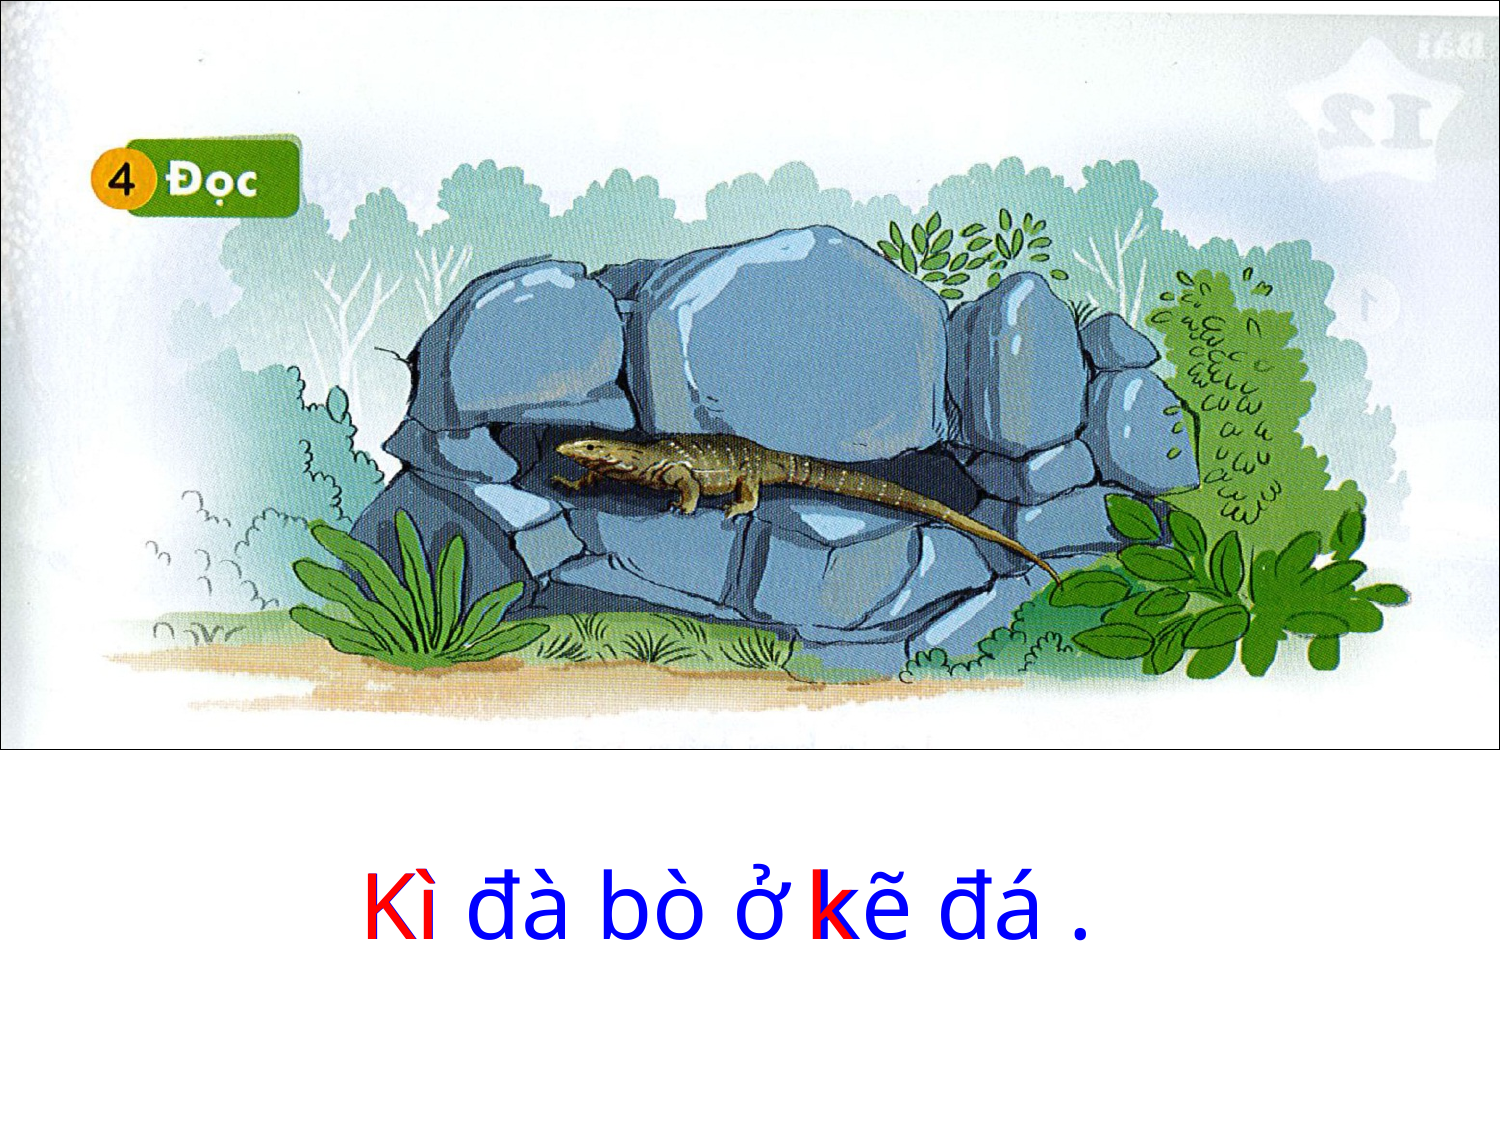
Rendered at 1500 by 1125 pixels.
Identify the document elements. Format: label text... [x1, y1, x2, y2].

text_box k [743, 841, 994, 966]
text_box Kì đà bò ở kẽ đá . [620, 841, 743, 966]
text_box Kì [344, 841, 620, 966]
text_box Kì đà bò ở kẽ đá . [994, 841, 1194, 966]
picture [0, 0, 1500, 751]
